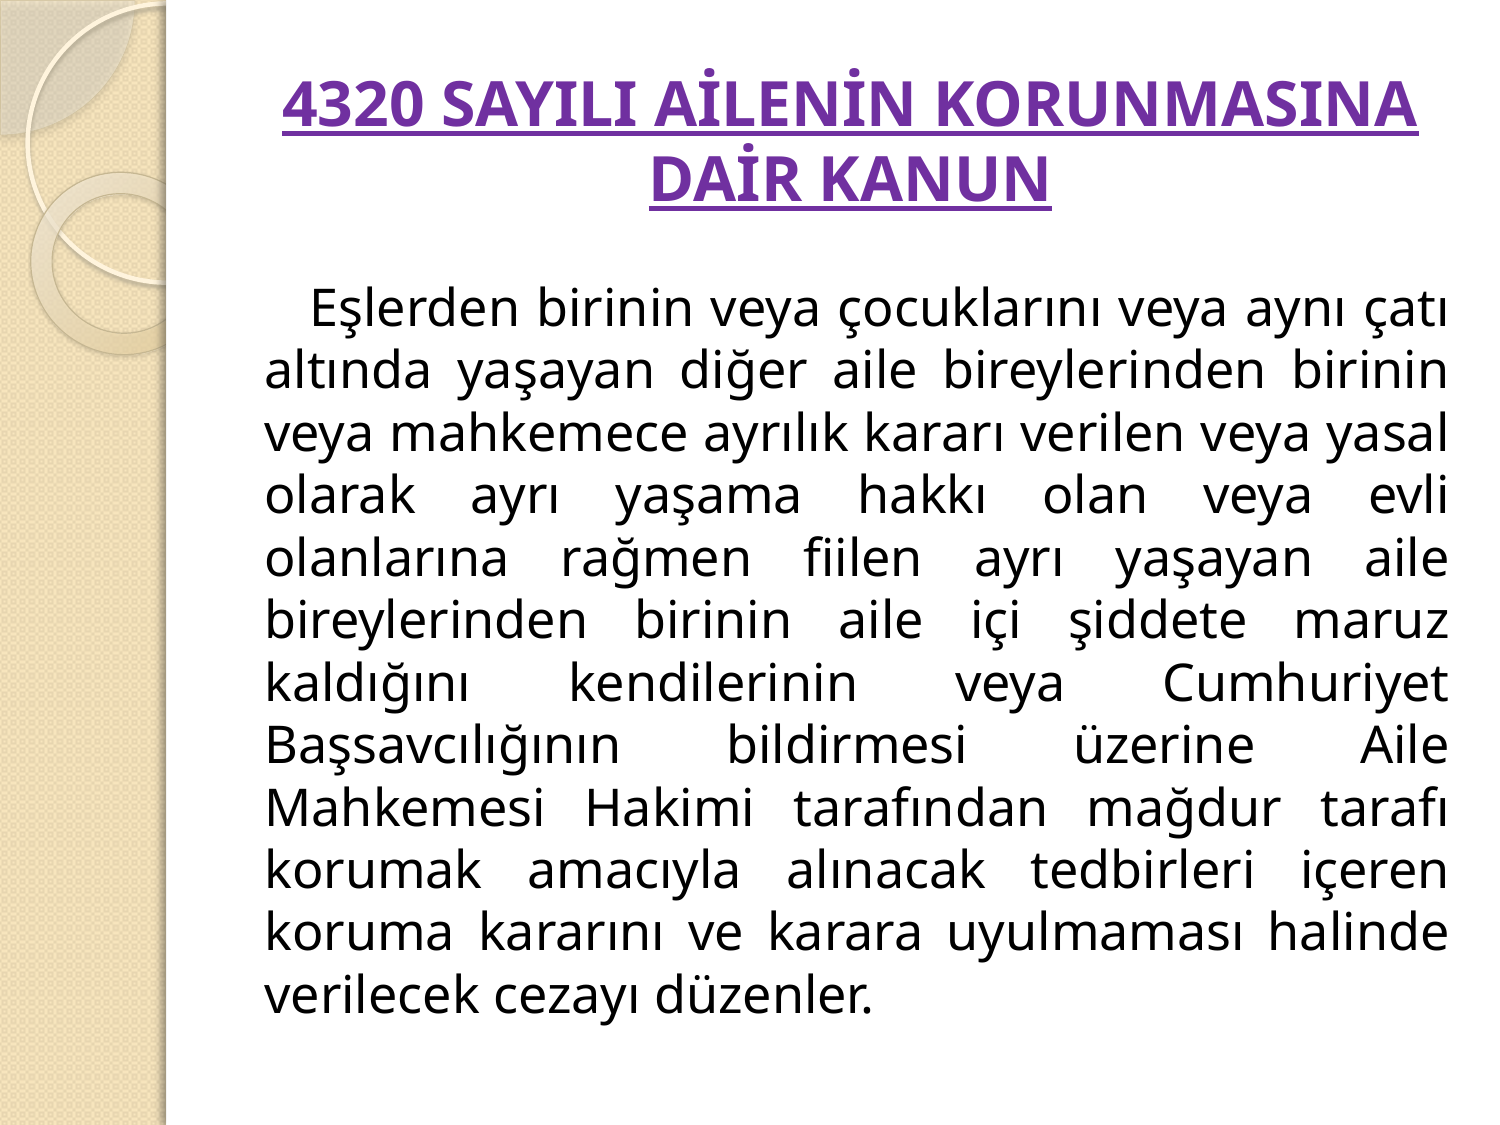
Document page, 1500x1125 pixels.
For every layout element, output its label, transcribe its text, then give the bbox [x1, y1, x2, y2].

title 4320 SAYILI AİLENİN KORUNMASINA DAİR KANUN [235, 45, 1466, 233]
list Eşlerden birinin veya çocuklarını veya aynı çatı altında yaşayan diğer aile bireylerinden birinin veya mahkemece ayrılık kararı verilen veya yasal olarak ayrı yaşama hakkı olan veya evli olanlarına rağmen fiilen ayrı yaşayan aile bireylerinden birinin aile içi şiddete maruz kaldığını kendilerinin veya Cumhuriyet Başsavcılığının bildirmesi üzerine Aile Mahkemesi Hakimi tarafından mağdur tarafı korumak amacıyla alınacak tedbirleri içeren koruma kararını ve karara uyulmaması halinde verilecek cezayı düzenler. [235, 267, 1466, 1055]
